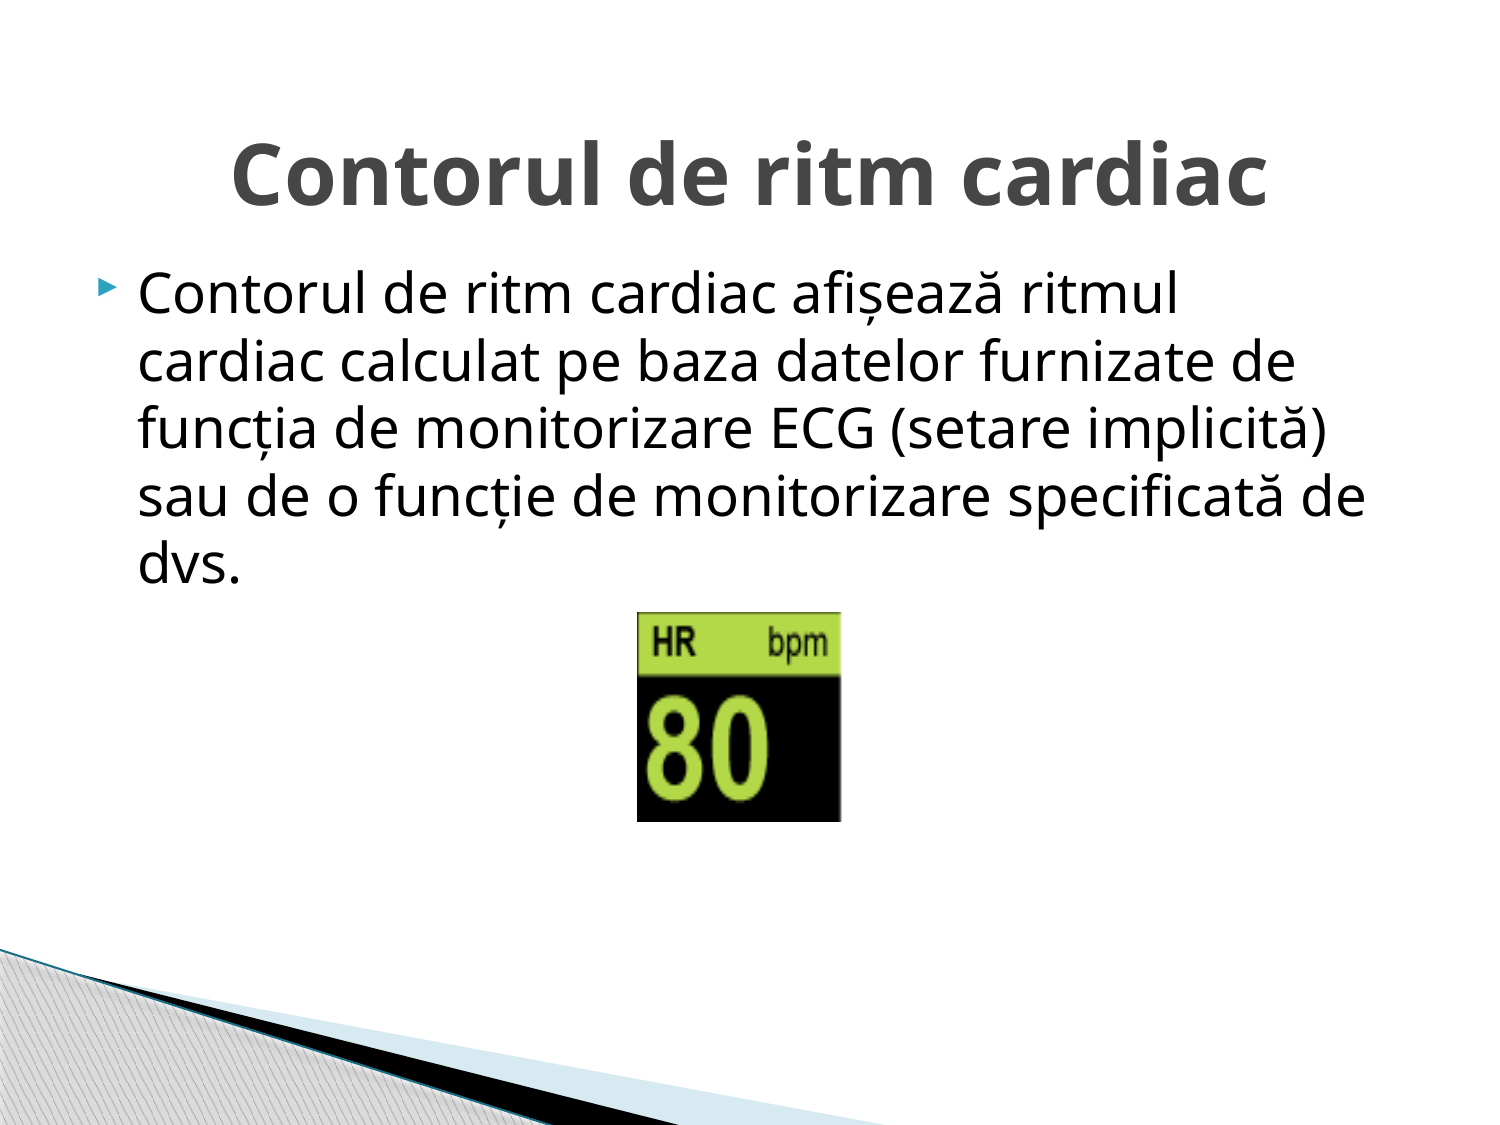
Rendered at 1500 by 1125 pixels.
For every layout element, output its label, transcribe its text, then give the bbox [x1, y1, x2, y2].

title Contorul de ritm cardiac [75, 112, 1425, 230]
list Contorul de ritm cardiac afișează ritmul cardiac calculat pe baza datelor furnizate de funcția de monitorizare ECG (setare implicită) sau de o funcție de monitorizare specificată de dvs. [62, 249, 1388, 963]
picture [637, 612, 844, 823]
